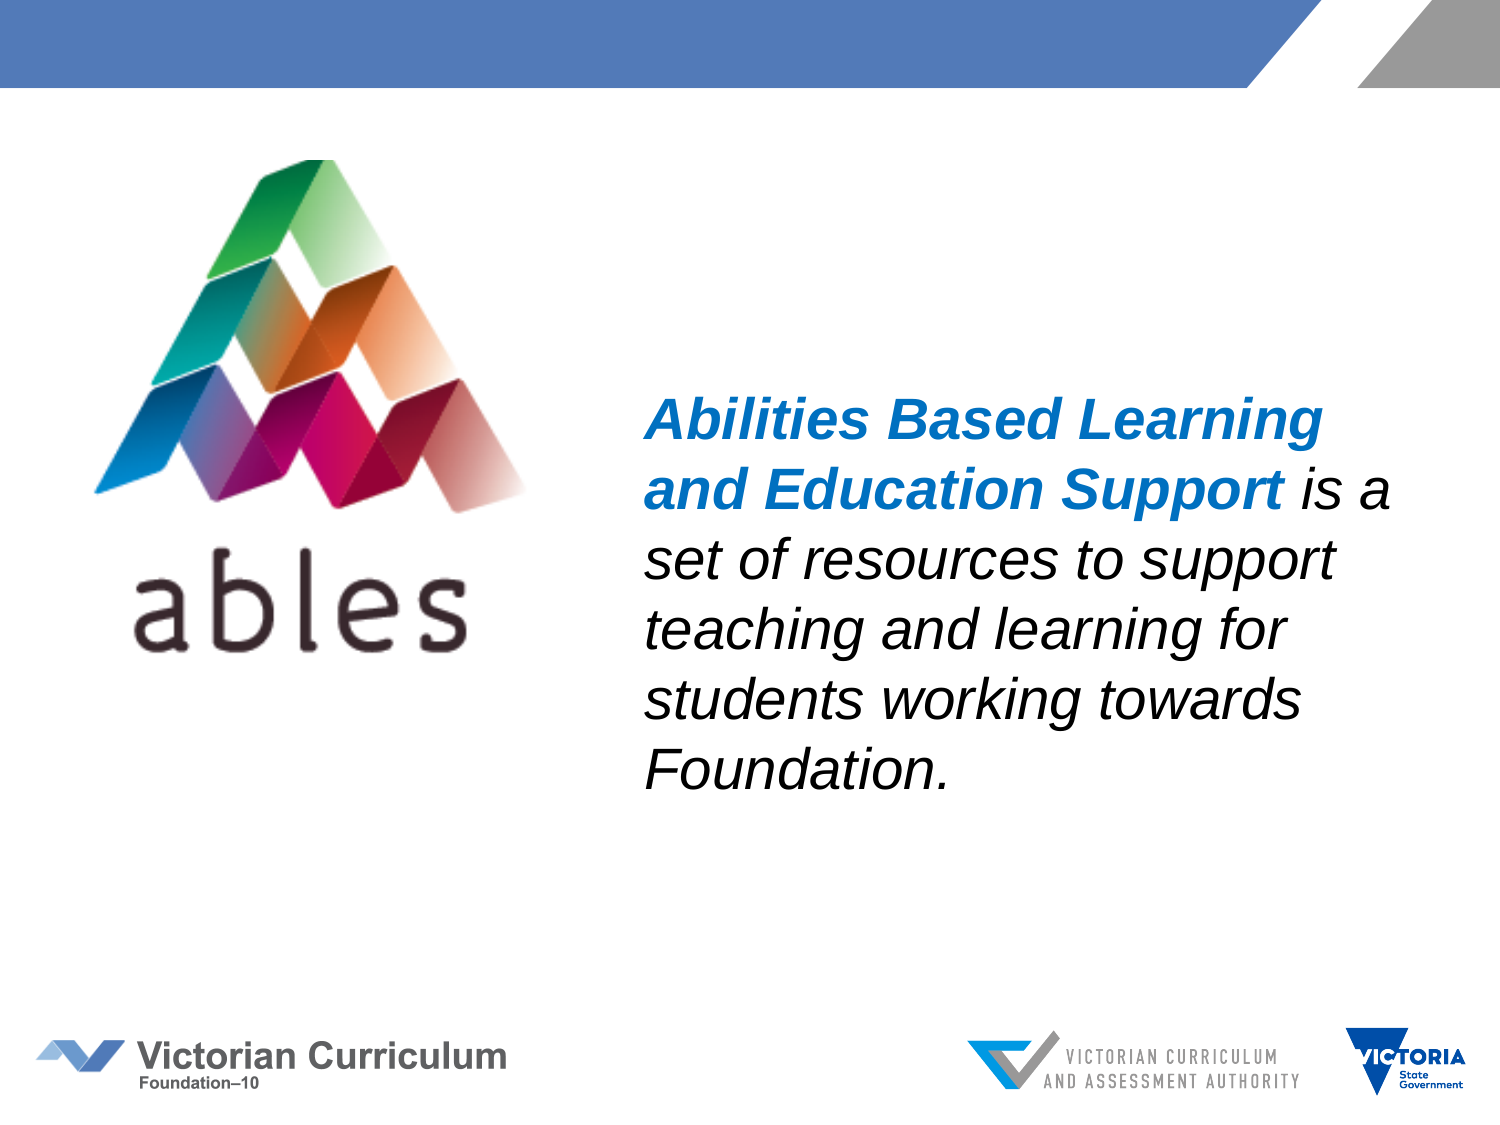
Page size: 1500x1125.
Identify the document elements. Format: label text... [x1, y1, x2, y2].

picture [0, 0, 1500, 1125]
text_box Abilities Based Learning and Education Support is a set of resources to support teaching and learning for students working towards Foundation. [629, 373, 1459, 809]
